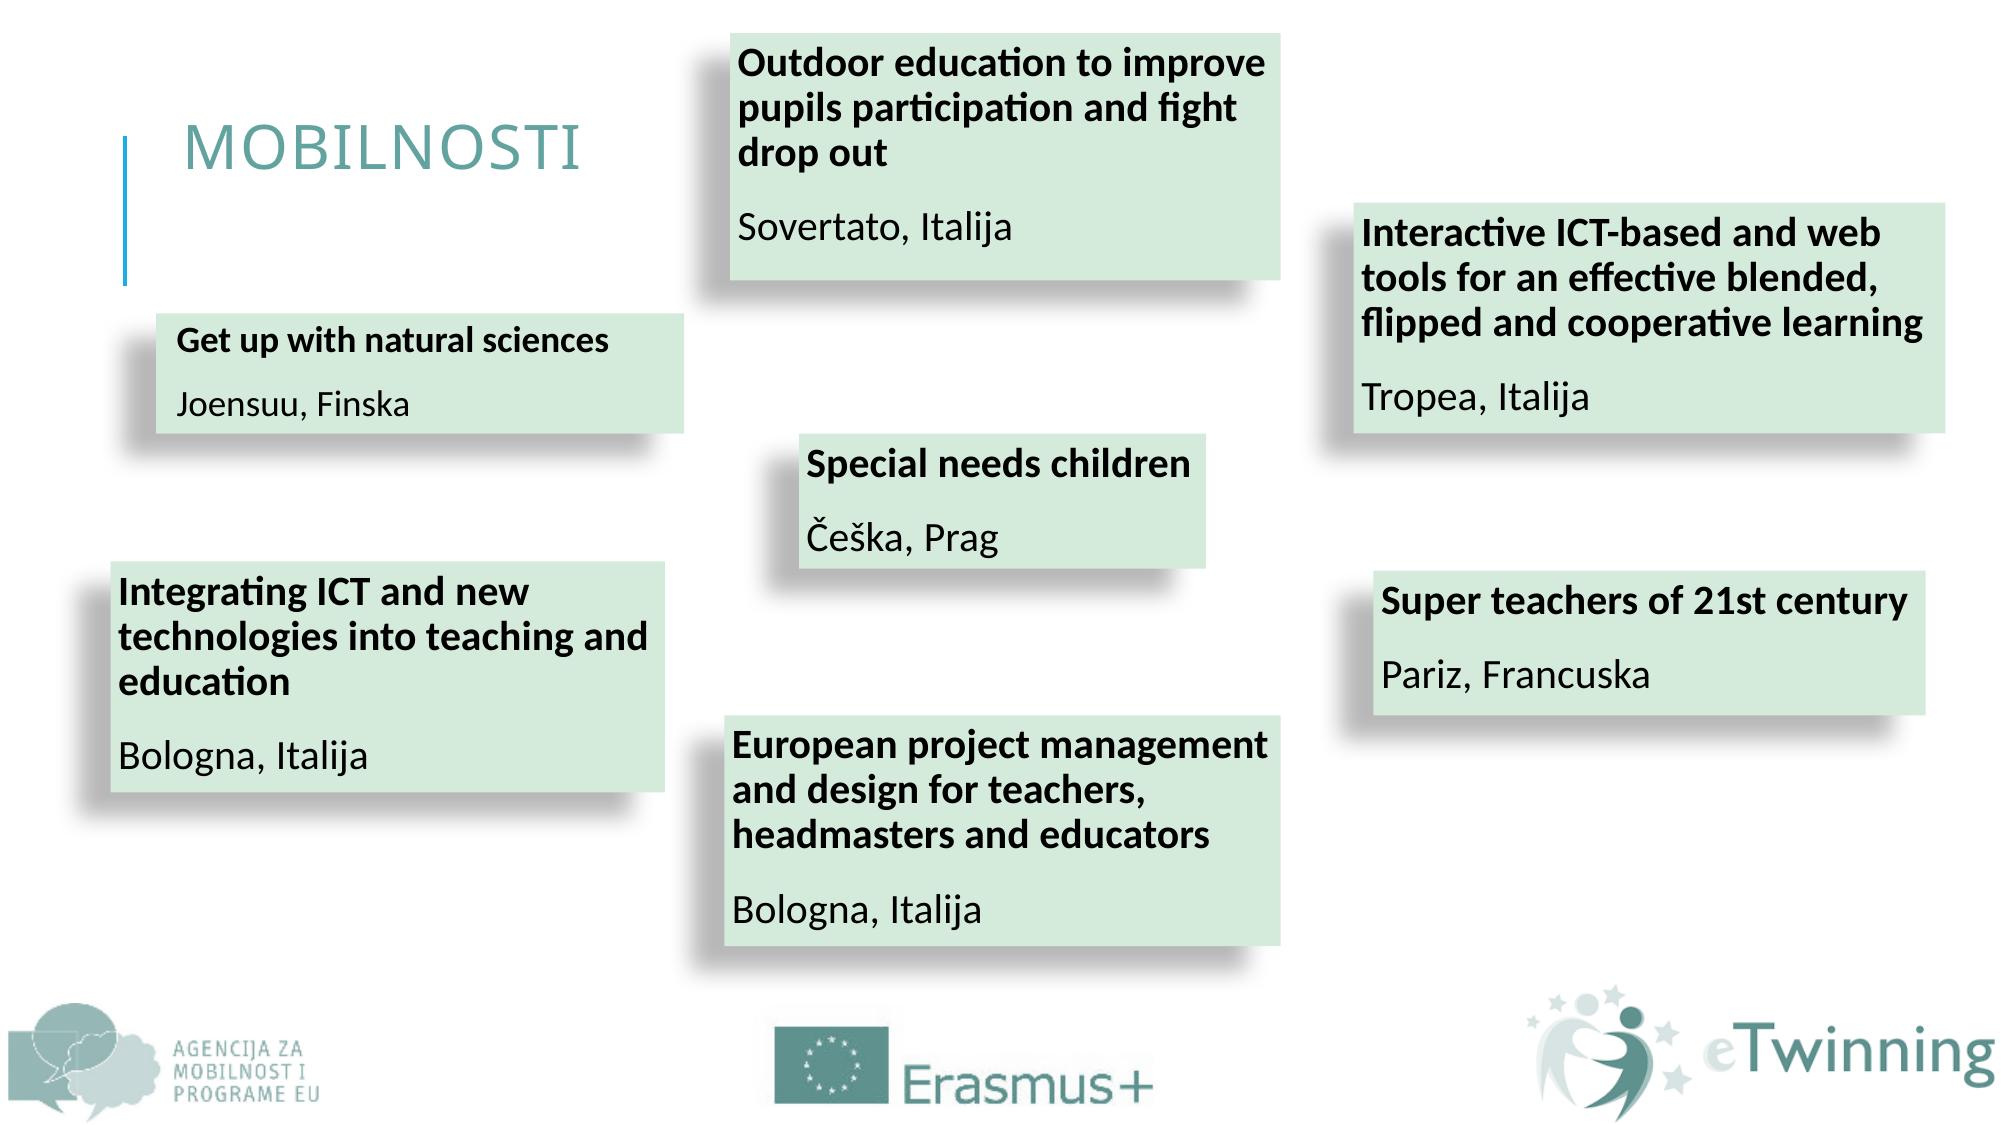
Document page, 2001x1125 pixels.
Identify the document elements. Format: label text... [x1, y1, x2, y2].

picture [1526, 984, 1996, 1123]
text_box Special needs children Češka, Prag [799, 433, 1207, 569]
text_box Integrating ICT and new technologies into teaching and education Bologna, Italija [110, 561, 665, 793]
list Get up with natural sciences Joensuu, Finska [156, 313, 685, 434]
text_box Interactive ICT-based and web tools for an effective blended, flipped and cooperative learning Tropea, Italija [1353, 202, 1946, 434]
text_box Outdoor education to improve pupils participation and fight drop out Sovertato, Italija [730, 33, 1281, 281]
text_box European project management and design for teachers, headmasters and educators Bologna, Italija [724, 715, 1281, 947]
picture [7, 1003, 406, 1124]
text_box Super teachers of 21st century Pariz, Francuska [1373, 570, 1926, 716]
title MOBILNOSTI [168, 94, 608, 209]
picture [753, 1005, 1176, 1125]
